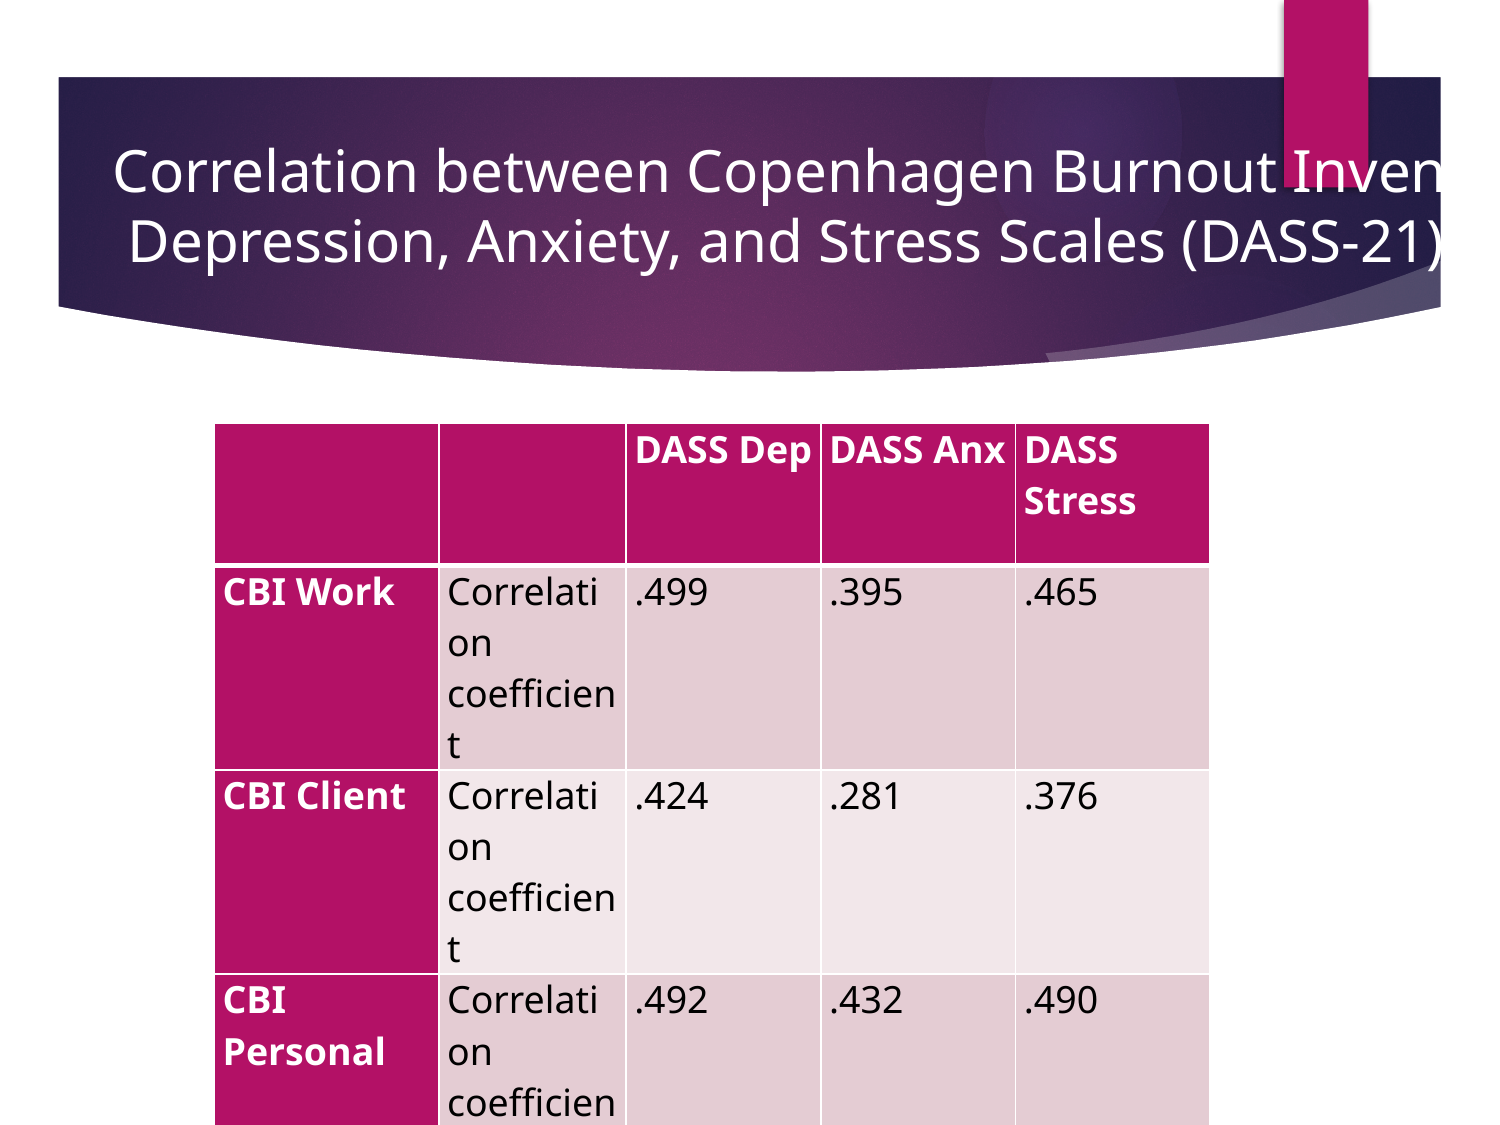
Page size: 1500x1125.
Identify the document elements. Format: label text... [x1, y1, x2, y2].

table_header [215, 424, 438, 563]
table_header DASS Stress [1016, 424, 1209, 563]
table_cell Correlation coefficient [440, 975, 625, 1125]
table_cell .376 [1016, 771, 1209, 973]
table_cell .395 [822, 568, 1015, 769]
table_header DASS Anx [822, 424, 1015, 563]
table_cell Correlation coefficient [440, 771, 625, 973]
table_header [440, 424, 625, 563]
text_box Correlation between Copenhagen Burnout Inventory and Depression, Anxiety, and Stress Scales (DASS-21) [97, 126, 1500, 327]
table_cell CBI Client [215, 771, 438, 973]
table_cell .424 [627, 771, 820, 973]
table_cell .499 [627, 568, 820, 769]
table_cell .492 [627, 975, 820, 1125]
table_cell CBI Work [215, 568, 438, 769]
table_cell .465 [1016, 568, 1209, 769]
table_cell .281 [822, 771, 1015, 973]
table_cell .490 [1016, 975, 1209, 1125]
table_cell Correlation coefficient [440, 568, 625, 769]
table_cell CBI Personal [215, 975, 438, 1125]
table_header DASS Dep [627, 424, 820, 563]
table_cell .432 [822, 975, 1015, 1125]
